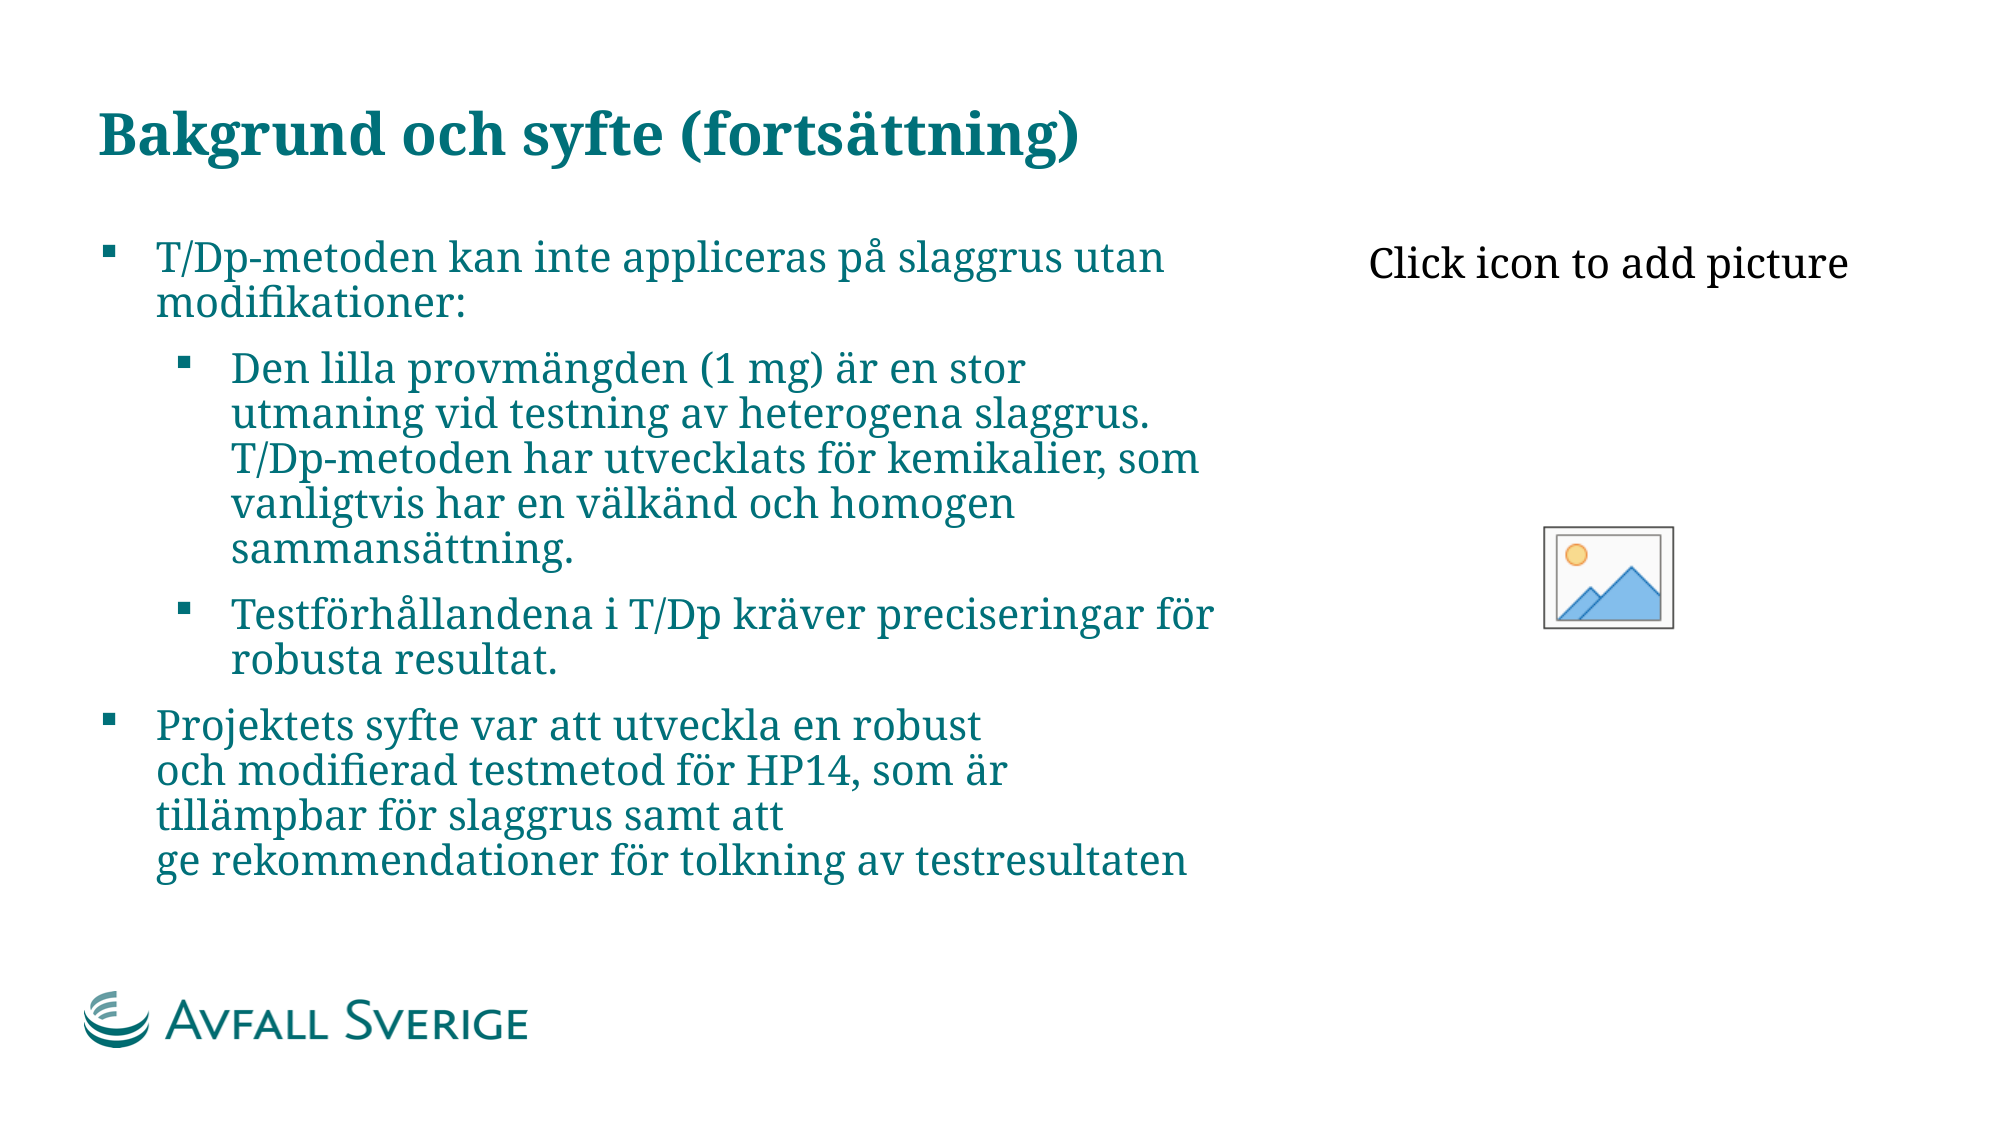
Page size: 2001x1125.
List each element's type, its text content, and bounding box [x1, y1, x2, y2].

list T/Dp-metoden kan inte appliceras på slaggrus utan modifikationer: Den lilla provmängden (1 mg) är en stor utmaning vid testning av heterogena slaggrus. T/Dp-metoden har utvecklats för kemikalier, som vanligtvis har en välkänd och homogen sammansättning. Testförhållandena i T/Dp kräver preciseringar för robusta resultat. Projektets syfte var att utveckla en robust och modifierad testmetod för HP14, som är tillämpbar för slaggrus samt att ge rekommendationer för tolkning av testresultaten [84, 229, 1235, 928]
picture [84, 991, 528, 1048]
picture [1302, 229, 1916, 928]
title Bakgrund och syfte (fortsättning) [83, 84, 1235, 189]
